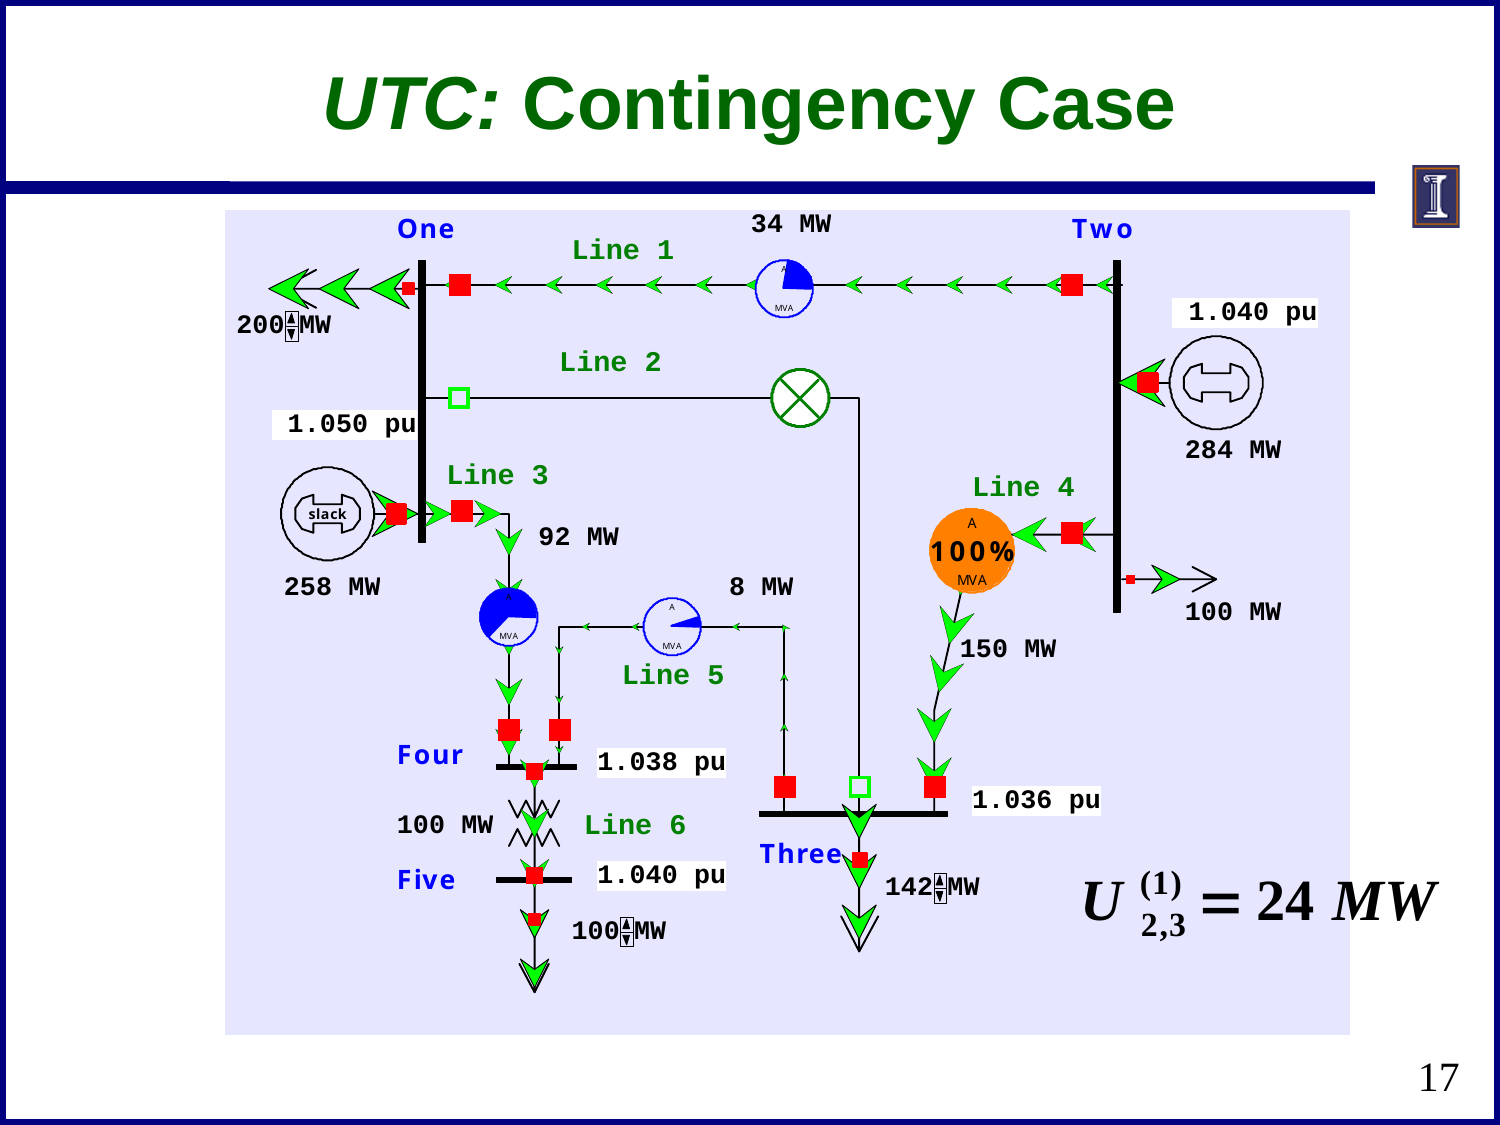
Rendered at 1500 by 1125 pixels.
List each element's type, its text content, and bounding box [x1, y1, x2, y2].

picture [224, 209, 1351, 1036]
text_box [1080, 862, 1451, 949]
picture [1412, 165, 1460, 228]
slide_number 17 [1162, 1037, 1476, 1113]
title UTC: Contingency Case [112, 37, 1388, 163]
